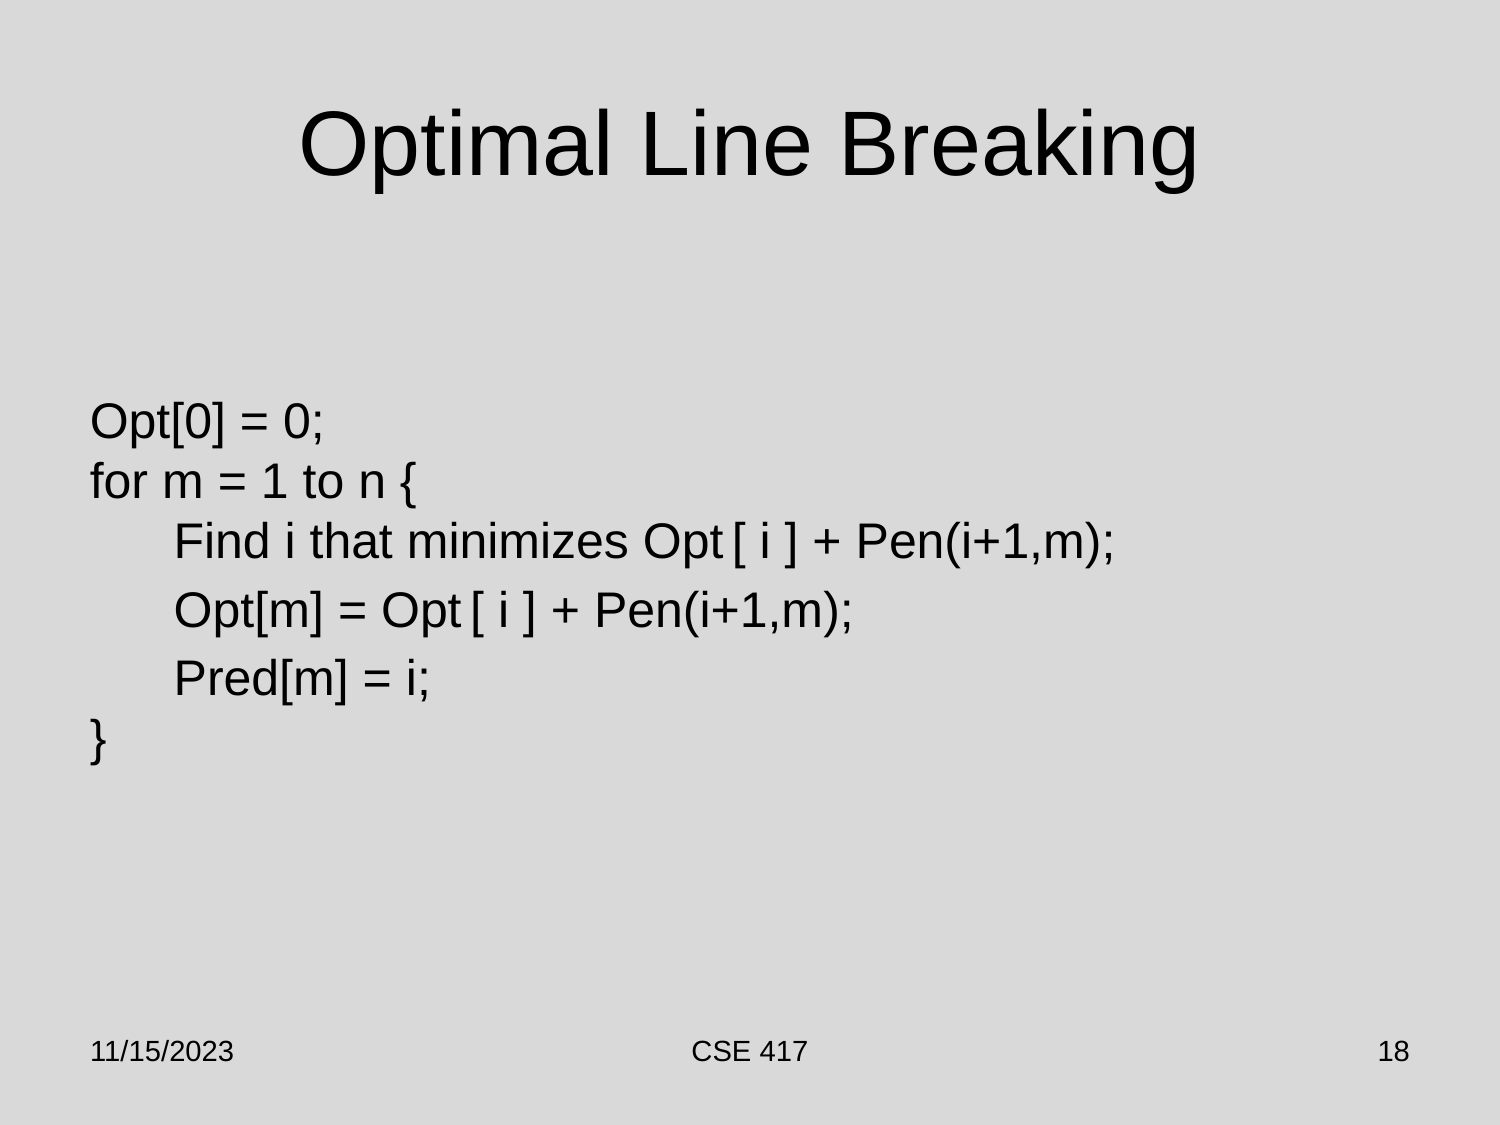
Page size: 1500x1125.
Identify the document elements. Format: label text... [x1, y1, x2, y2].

text_box Opt[0] = 0; for m = 1 to n { Find i that minimizes Opt [ i ] + Pen(i+1,m); Opt[m] = Opt [ i ] + Pen(i+1,m); Pred[m] = i; } [74, 381, 1425, 833]
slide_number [74, 1024, 426, 1103]
title Optimal Line Breaking [75, 45, 1425, 233]
slide_number 18 [1074, 1024, 1426, 1103]
footer CSE 417 [512, 1024, 988, 1103]
